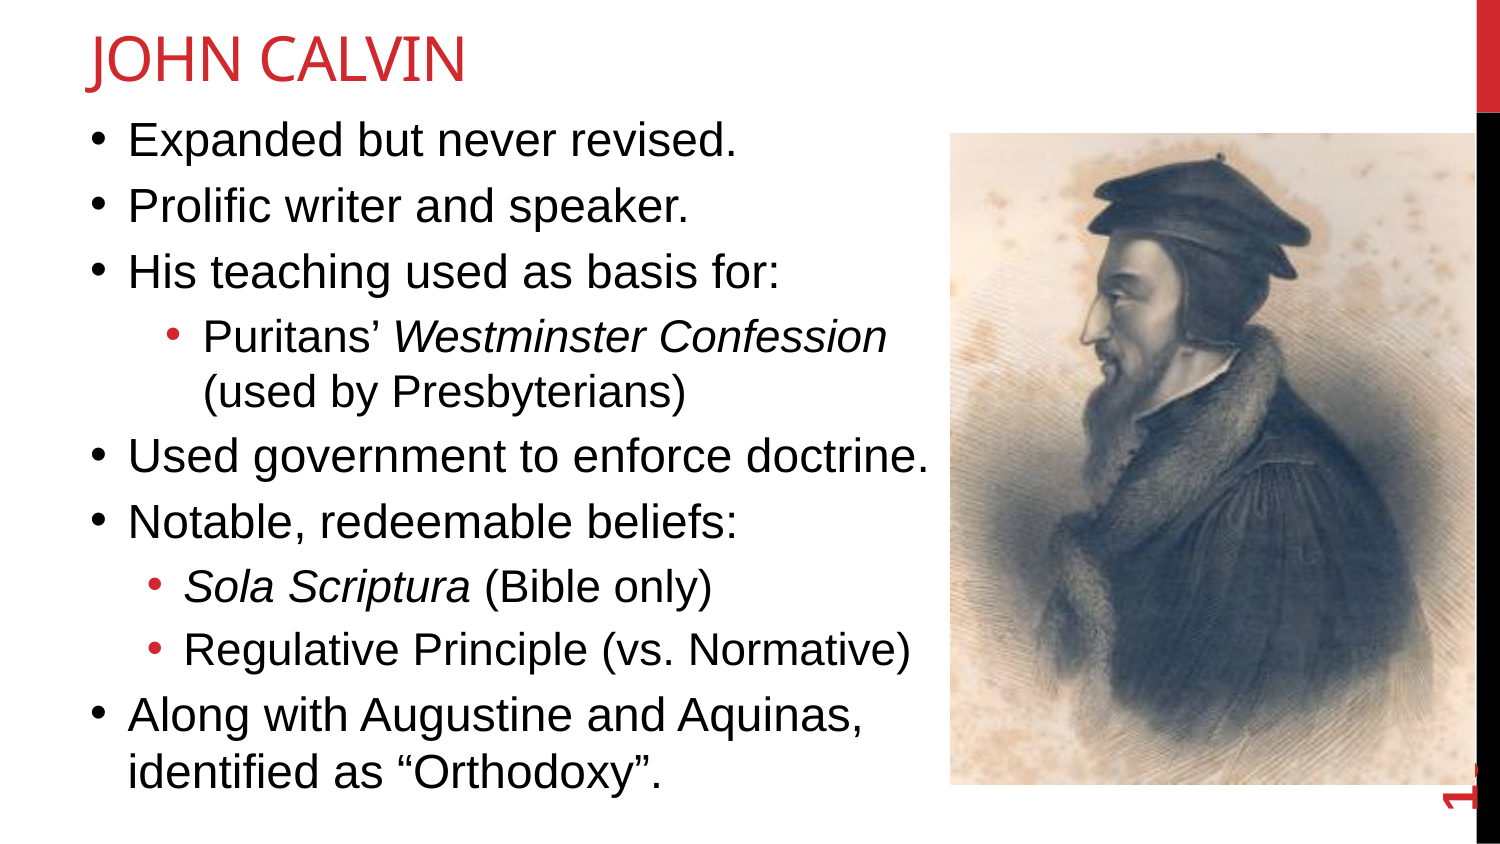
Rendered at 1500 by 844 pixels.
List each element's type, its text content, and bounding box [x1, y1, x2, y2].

slide_number 10 [1427, 665, 1488, 828]
list Expanded but never revised. Prolific writer and speaker. His teaching used as basis for: Puritans’ Westminster Confession (used by Presbyterians) Used government to enforce doctrine. Notable, redeemable beliefs: Sola Scriptura (Bible only) Regulative Principle (vs. Normative) Along with Augustine and Aquinas, identified as “Orthodoxy”. [75, 101, 950, 811]
title John Calvin [75, 11, 1425, 102]
picture [949, 133, 1476, 785]
